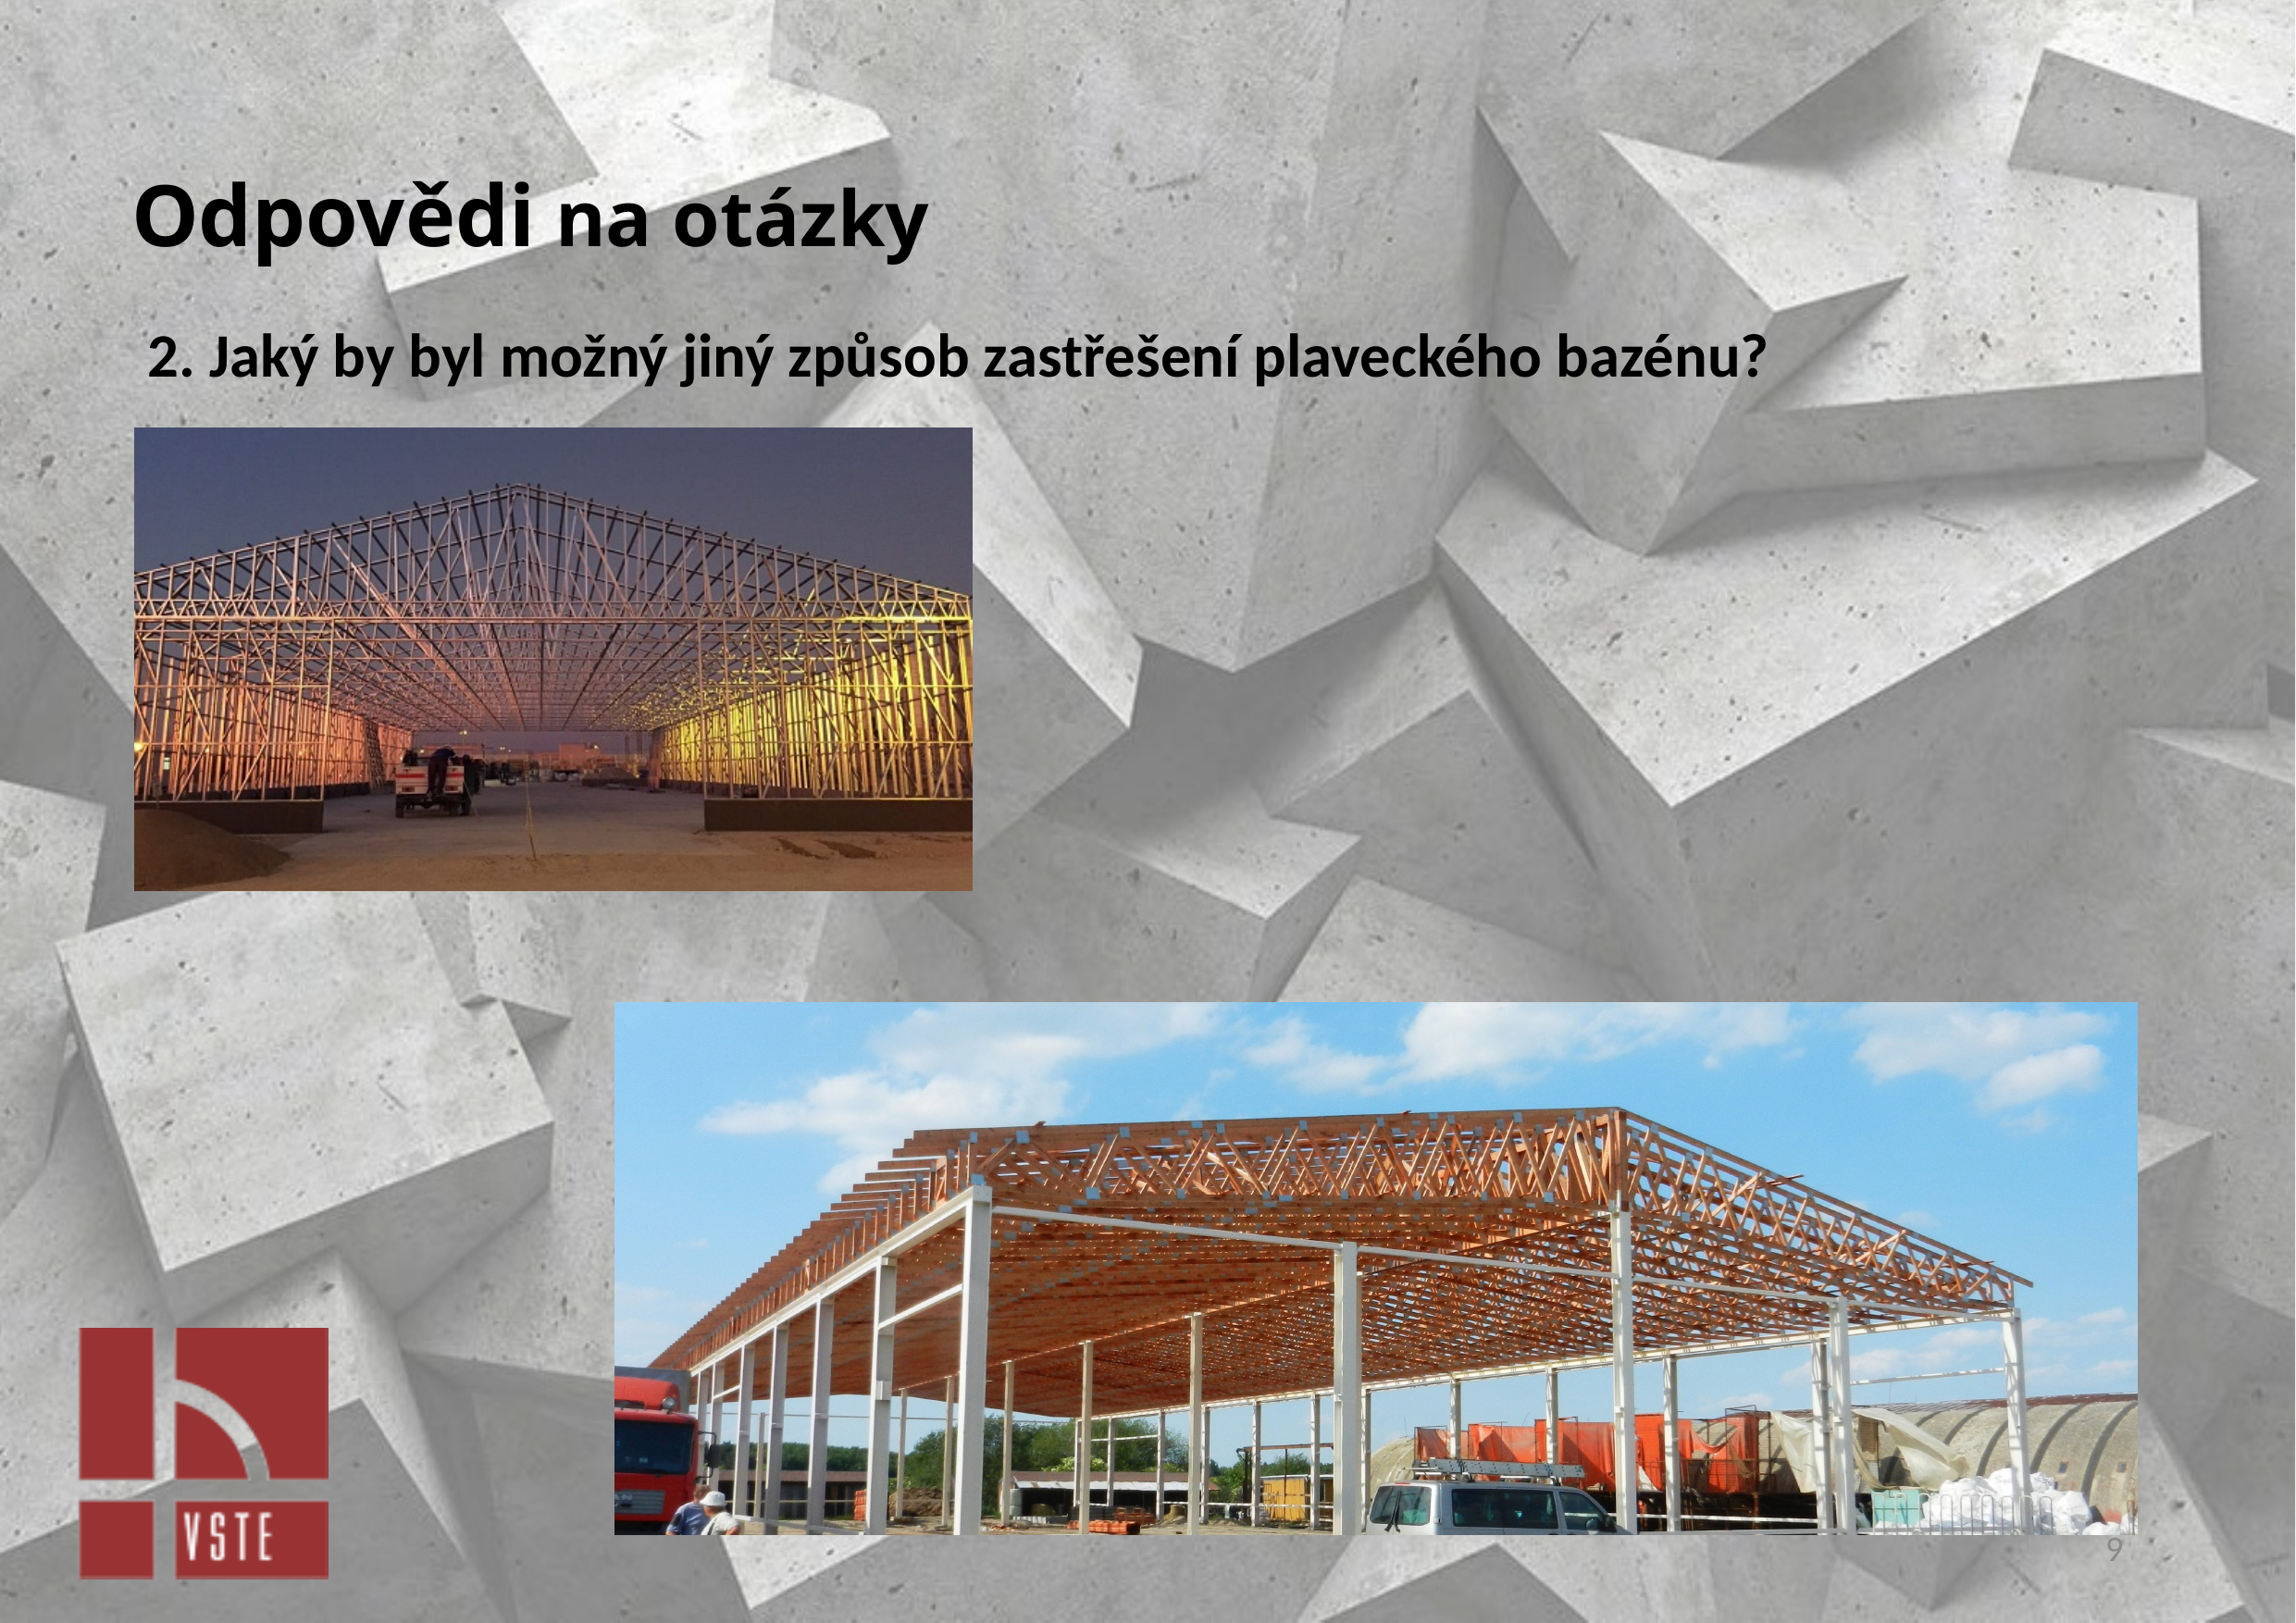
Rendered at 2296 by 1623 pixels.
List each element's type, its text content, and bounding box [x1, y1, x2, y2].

picture [77, 1328, 329, 1580]
picture [614, 1002, 2138, 1535]
slide_number 9 [1620, 1535, 2138, 1591]
title Odpovědi na otázky [118, 93, 2098, 344]
picture [134, 427, 973, 891]
text_box 2. Jaký by byl možný jiný způsob zastřešení plaveckého bazénu? [134, 308, 2154, 563]
